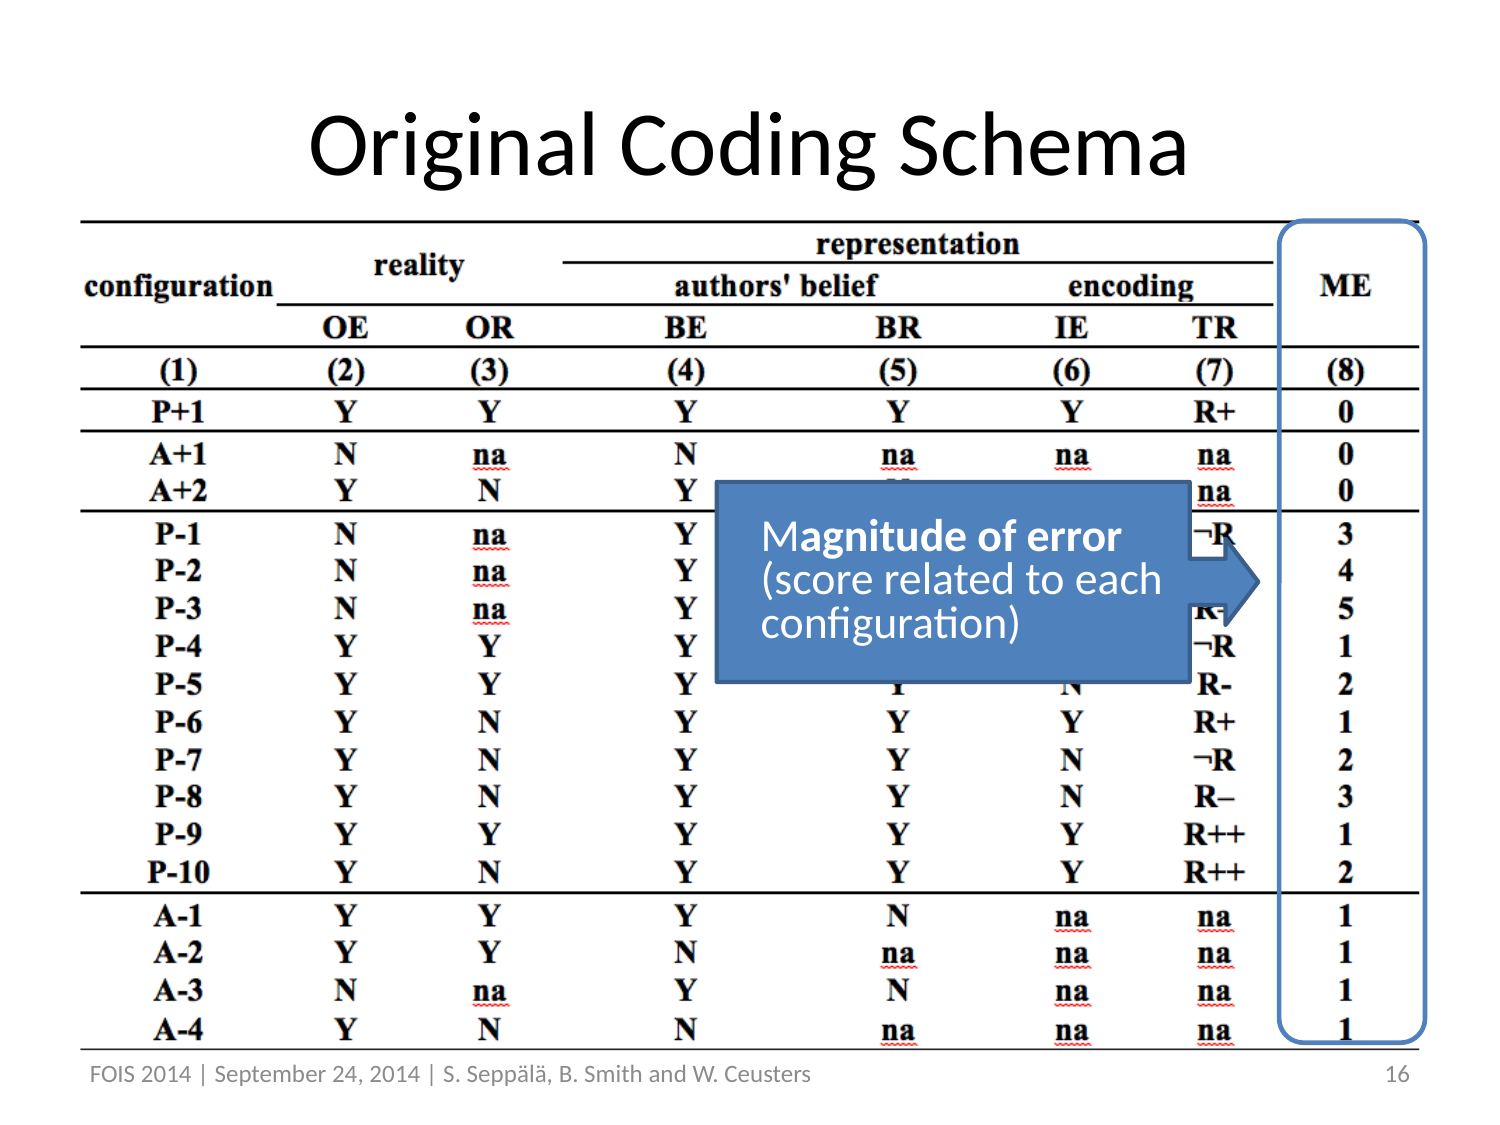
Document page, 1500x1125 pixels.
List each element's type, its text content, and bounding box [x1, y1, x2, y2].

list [74, 212, 1426, 1062]
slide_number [75, 1068, 1075, 1103]
slide_number 16 [1075, 1067, 1425, 1103]
title Original Coding Schema [75, 45, 1425, 212]
